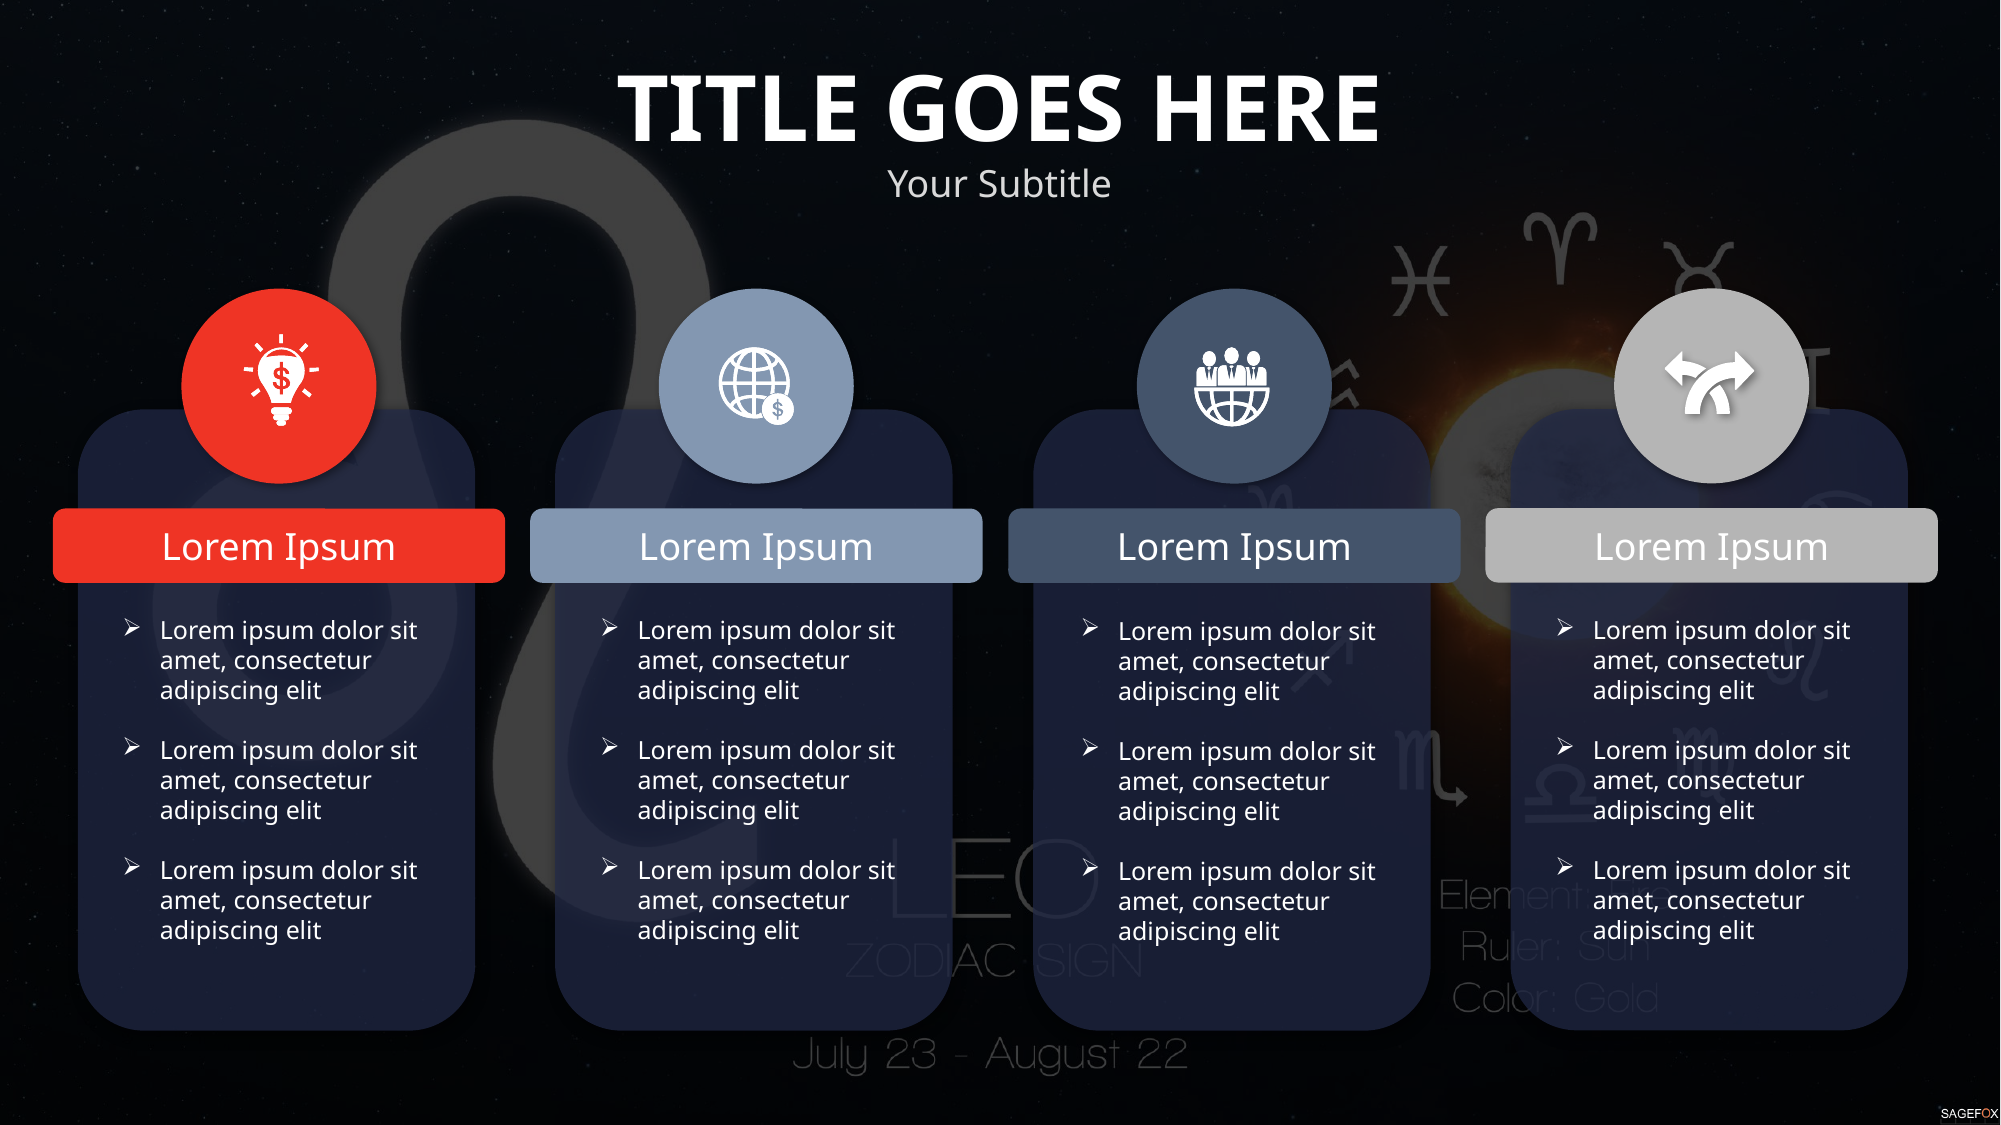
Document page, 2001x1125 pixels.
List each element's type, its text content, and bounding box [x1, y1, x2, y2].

text_box TITLE GOES HERE Your Subtitle [548, 42, 1452, 212]
text_box [1664, 351, 1755, 414]
text_box [1032, 583, 1432, 1032]
text_box [554, 583, 954, 1032]
text_box [1032, 408, 1432, 508]
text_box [1008, 508, 1461, 583]
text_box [52, 508, 506, 583]
text_box Lorem ipsum dolor sit amet, consectetur adipiscing elit Lorem ipsum dolor sit amet, consectetur adipiscing elit Lorem ipsum dolor sit amet, consectetur adipiscing elit [585, 607, 923, 952]
text_box [554, 408, 954, 508]
picture [0, 0, 2001, 1125]
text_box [530, 508, 983, 583]
text_box [76, 408, 477, 508]
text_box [1194, 347, 1270, 427]
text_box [243, 334, 319, 426]
text_box [1613, 287, 1811, 485]
text_box [657, 287, 855, 485]
text_box [1509, 583, 1909, 1032]
text_box Lorem ipsum dolor sit amet, consectetur adipiscing elit Lorem ipsum dolor sit amet, consectetur adipiscing elit Lorem ipsum dolor sit amet, consectetur adipiscing elit [1065, 608, 1403, 953]
text_box Lorem ipsum dolor sit amet, consectetur adipiscing elit Lorem ipsum dolor sit amet, consectetur adipiscing elit Lorem ipsum dolor sit amet, consectetur adipiscing elit [107, 607, 445, 952]
text_box [76, 583, 477, 1032]
text_box [1509, 408, 1909, 508]
text_box [180, 287, 378, 485]
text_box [1485, 508, 1938, 583]
text_box [1135, 287, 1333, 485]
text_box Lorem ipsum dolor sit amet, consectetur adipiscing elit Lorem ipsum dolor sit amet, consectetur adipiscing elit Lorem ipsum dolor sit amet, consectetur adipiscing elit [1540, 607, 1878, 952]
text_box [718, 347, 794, 425]
